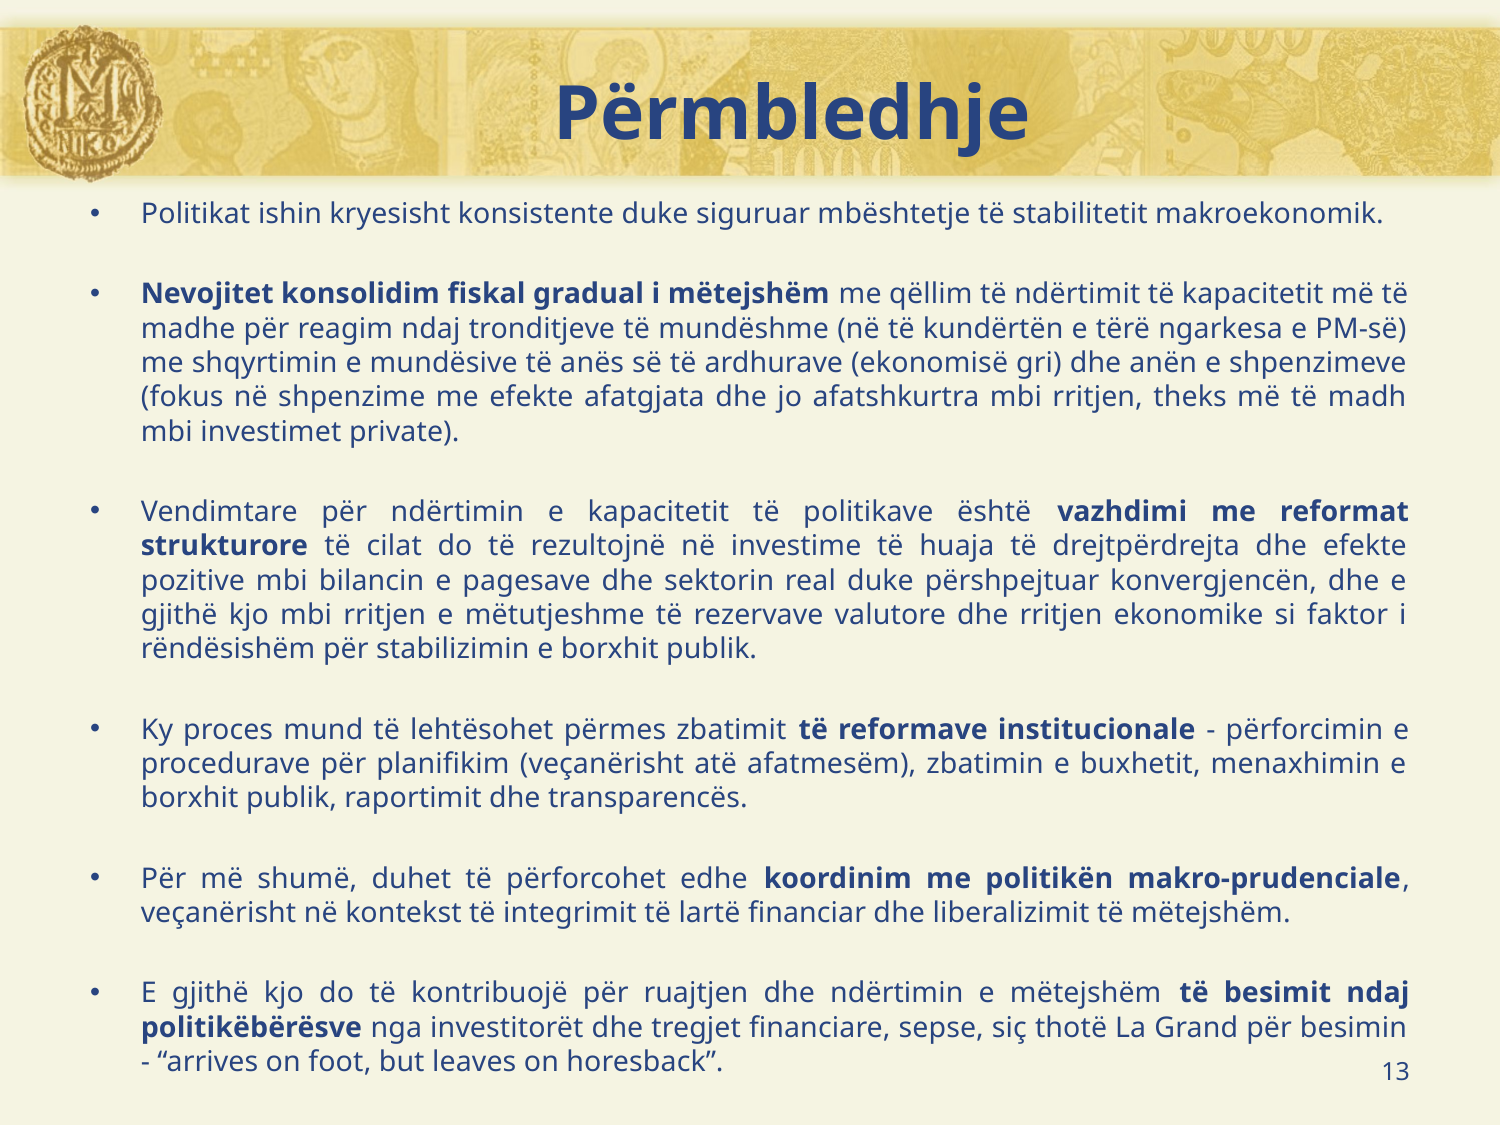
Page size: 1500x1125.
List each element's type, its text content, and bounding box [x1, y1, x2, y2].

slide_number 13 [1074, 1042, 1425, 1103]
title Përmbledhje [159, 30, 1425, 187]
picture [0, 0, 1500, 1125]
list Politikat ishin kryesisht konsistente duke siguruar mbështetje të stabilitetit makroekonomik. Nevojitet konsolidim fiskal gradual i mëtejshëm me qëllim të ndërtimit të kapacitetit më të madhe për reagim ndaj tronditjeve të mundëshme (në të kundërtën e tërë ngarkesa e PM-së) me shqyrtimin e mundësive të anës së të ardhurave (ekonomisë gri) dhe anën e shpenzimeve (fokus në shpenzime me efekte afatgjata dhe jo afatshkurtra mbi rritjen, theks më të madh mbi investimet private). Vendimtare për ndërtimin e kapacitetit të politikave është vazhdimi me reformat strukturore të cilat do të rezultojnë në investime të huaja të drejtpërdrejta dhe efekte pozitive mbi bilancin e pagesave dhe sektorin real duke përshpejtuar konvergjencën, dhe e gjithë kjo mbi rritjen e mëtutjeshme të rezervave valutore dhe rritjen ekonomike si faktor i rëndësishëm për stabilizimin e borxhit publik. Ky proces mund të lehtësohet përmes zbatimit të reformave institucionale - përforcimin e procedurave për planifikim (veçanërisht atë afatmesëm), zbatimin e buxhetit, menaxhimin e borxhit publik, raportimit dhe transparencës. Për më shumë, duhet të përforcohet edhe koordinim me politikën makro-prudenciale, veçanërisht në kontekst të integrimit të lartë financiar dhe liberalizimit të mëtejshëm. E gjithë kjo do të kontribuojë për ruajtjen dhe ndërtimin e mëtejshëm të besimit ndaj politikëbërësve nga investitorët dhe tregjet financiare, sepse, siç thotë La Grand për besimin - “arrives on foot, but leaves on horesback”. [75, 187, 1425, 1103]
